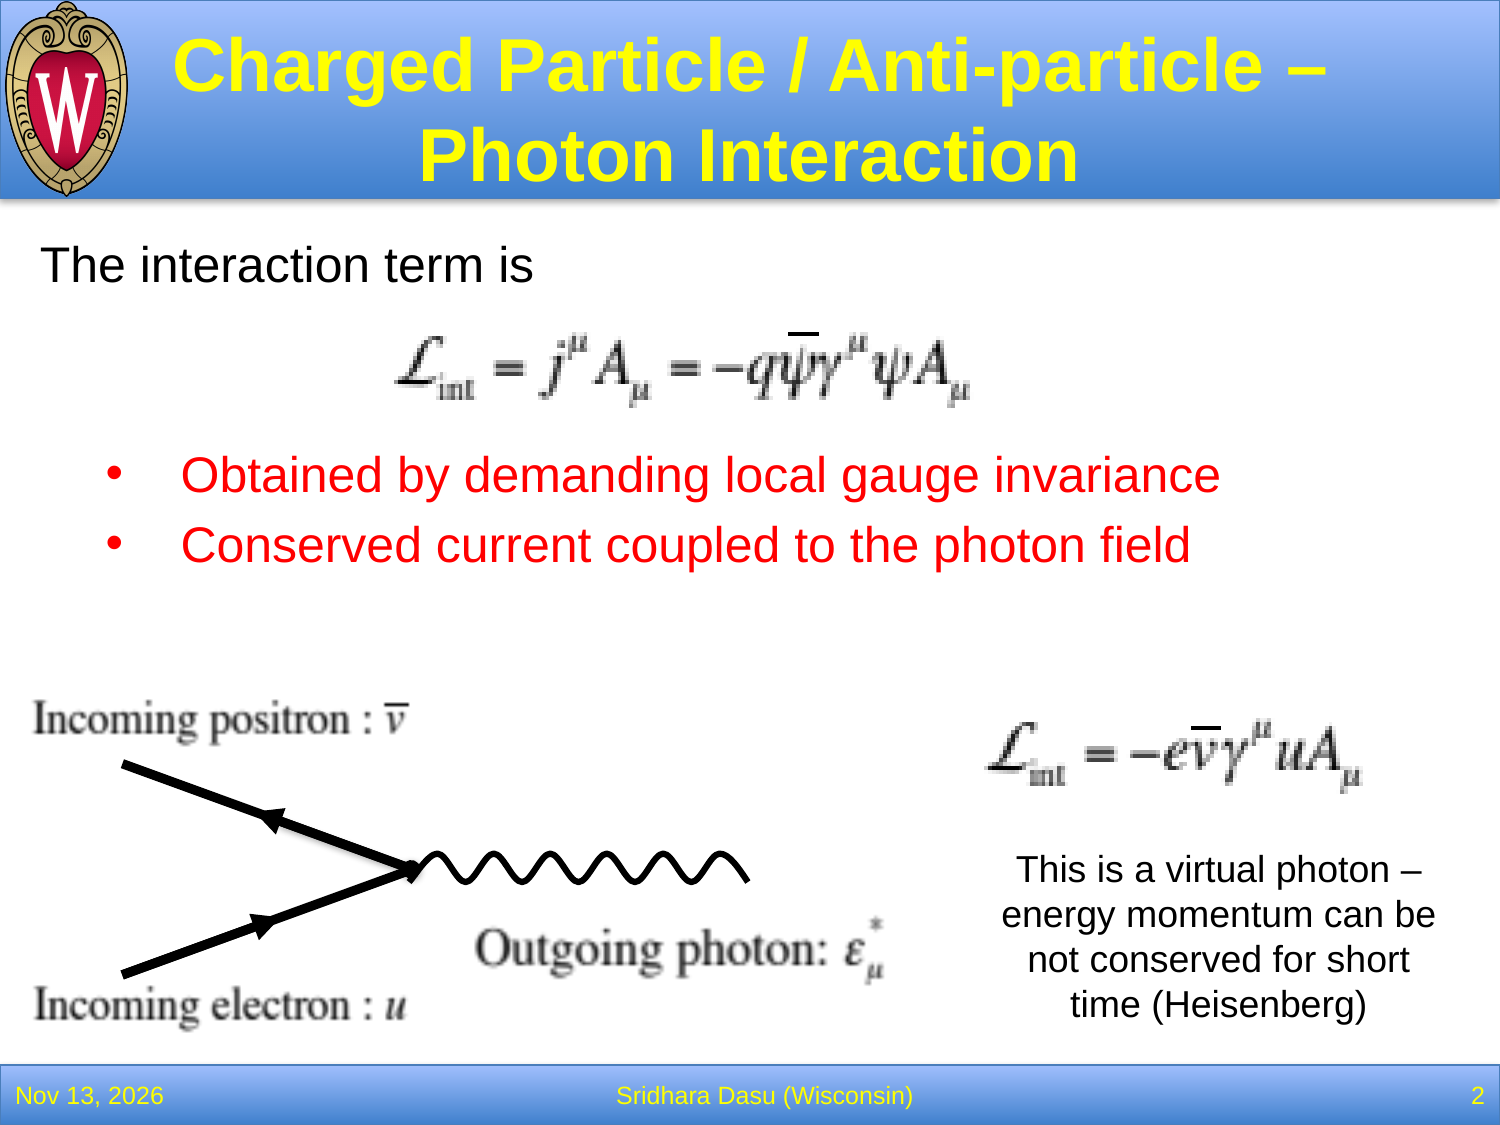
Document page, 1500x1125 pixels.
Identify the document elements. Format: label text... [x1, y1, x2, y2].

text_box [29, 921, 422, 1037]
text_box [27, 692, 423, 870]
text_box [977, 698, 1368, 799]
slide_number 2 [1325, 1065, 1500, 1125]
list The interaction term is Obtained by demanding local gauge invariance Conserved current coupled to the photon field [24, 224, 1476, 1038]
footer Sridhara Dasu (Wisconsin) [205, 1065, 1325, 1125]
text_box This is a virtual photon – energy momentum can be not conserved for short time (Heisenberg) [975, 837, 1463, 1033]
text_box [408, 853, 888, 990]
title Charged Particle / Anti-particle – Photon Interaction [74, 12, 1426, 201]
slide_number 25-Apr-22 [0, 1065, 205, 1125]
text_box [387, 312, 978, 413]
picture [5, 1, 128, 197]
